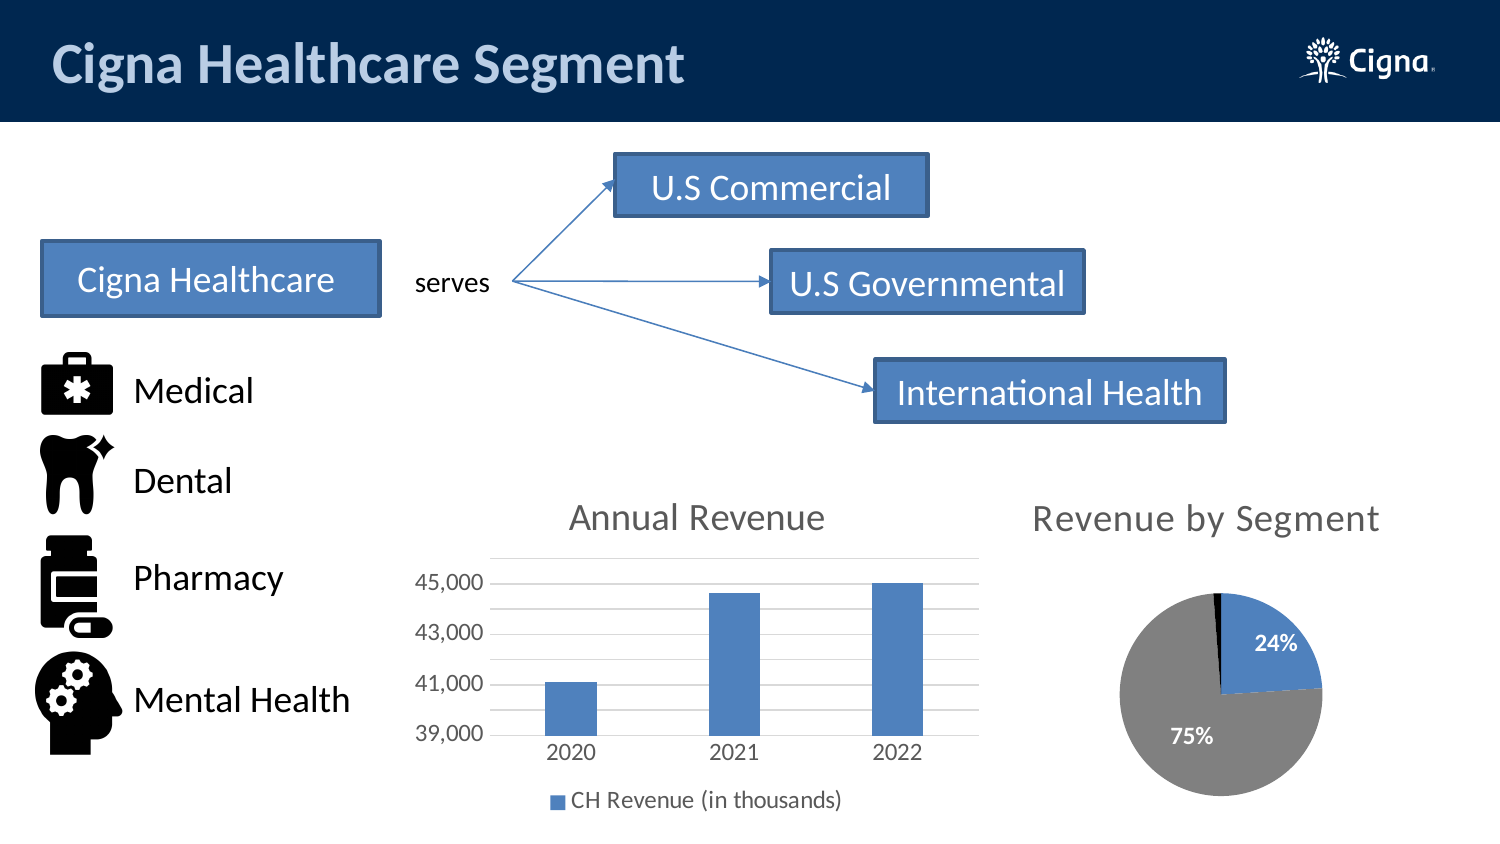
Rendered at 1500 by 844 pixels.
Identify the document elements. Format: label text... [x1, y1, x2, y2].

text_box Cigna Healthcare [62, 248, 400, 308]
text_box [40, 239, 382, 318]
text_box Medical [124, 359, 344, 419]
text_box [512, 281, 876, 392]
picture [1299, 37, 1436, 84]
chart [402, 474, 1500, 822]
text_box [0, 0, 1500, 122]
text_box U.S Governmental [769, 248, 1086, 315]
text_box Mental Health [146, 667, 397, 728]
text_box Cigna Healthcare Segment [37, 17, 913, 103]
text_box Dental [129, 448, 344, 508]
text_box U.S Commercial [613, 152, 930, 218]
text_box serves [399, 256, 507, 306]
text_box International Health [873, 357, 1227, 424]
picture [29, 341, 125, 523]
text_box Pharmacy [142, 545, 344, 606]
picture [15, 525, 140, 768]
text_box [512, 178, 616, 282]
